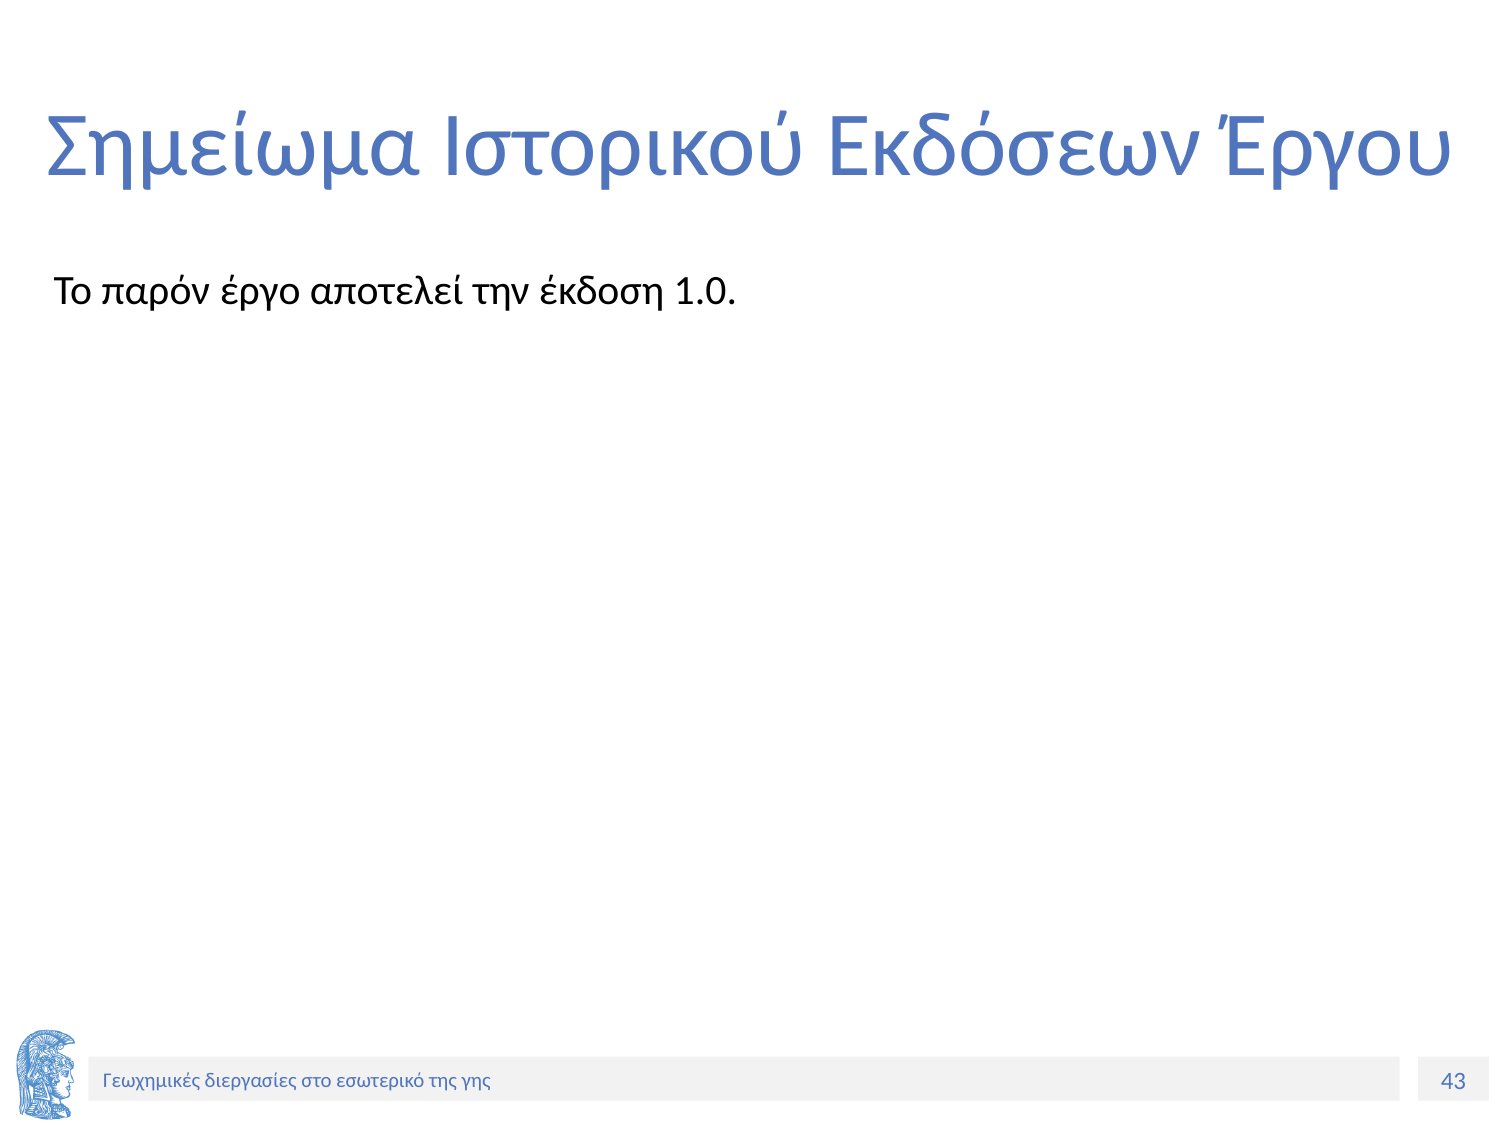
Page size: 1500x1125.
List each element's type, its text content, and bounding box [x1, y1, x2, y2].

title Σημείωμα Ιστορικού Εκδόσεων Έργου [0, 45, 1500, 233]
list Το παρόν έργο αποτελεί την έκδοση 1.0. [38, 255, 1447, 998]
picture [9, 1026, 81, 1120]
